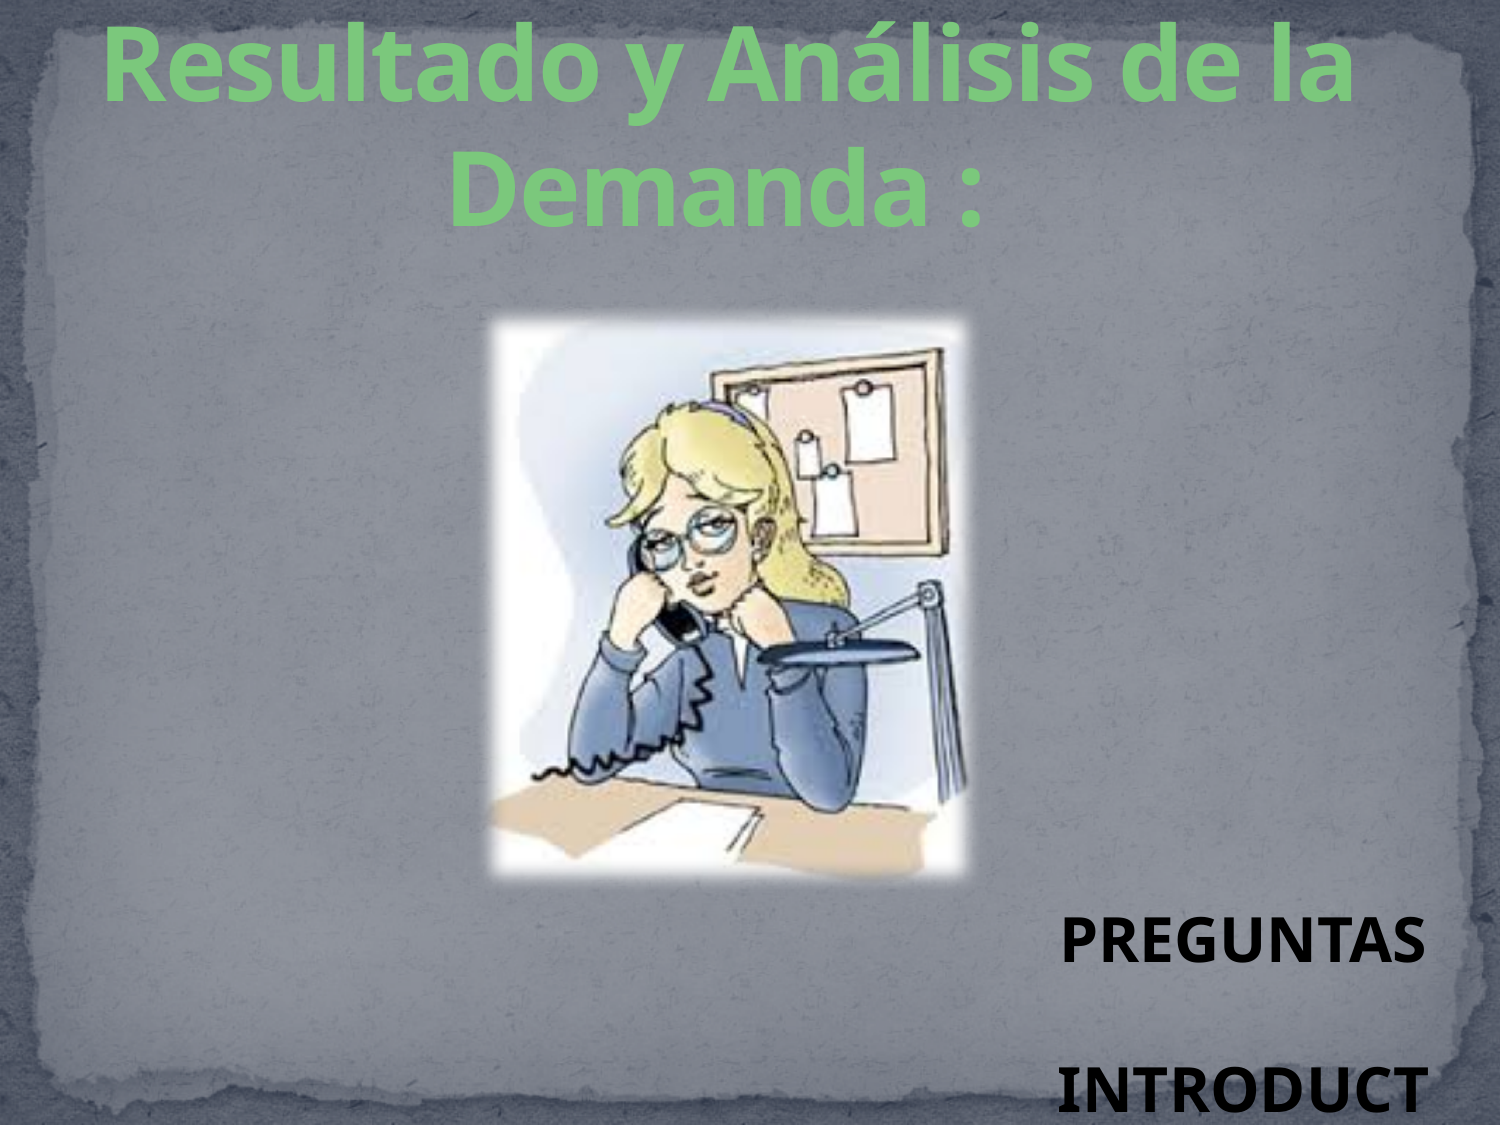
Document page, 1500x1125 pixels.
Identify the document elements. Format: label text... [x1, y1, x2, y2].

text_box PREGUNTAS INTRODUCTORIAS [1033, 892, 1453, 1075]
picture [476, 304, 983, 892]
text_box Resultado y Análisis de la Demanda : [53, 0, 1403, 255]
